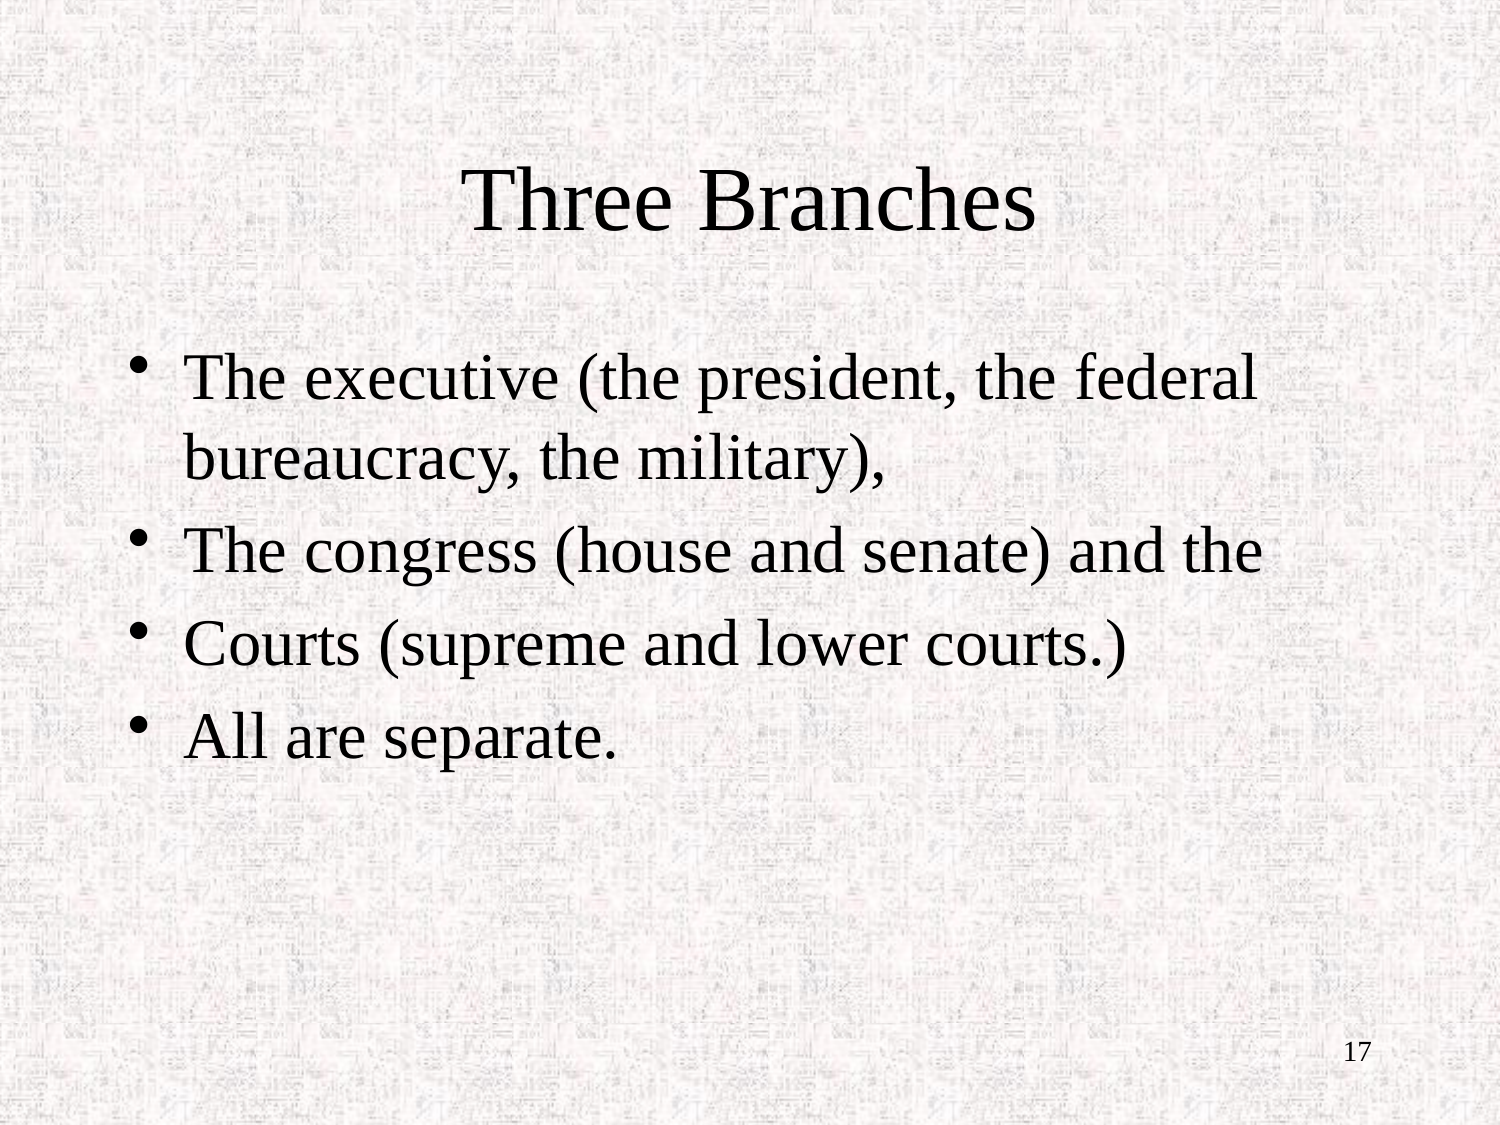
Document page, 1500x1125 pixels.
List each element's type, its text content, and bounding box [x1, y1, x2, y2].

title Three Branches [112, 99, 1388, 288]
slide_number 17 [1074, 1025, 1388, 1100]
list The executive (the president, the federal bureaucracy, the military), The congress (house and senate) and the Courts (supreme and lower courts.) All are separate. [112, 324, 1388, 1000]
picture [0, 0, 1500, 1125]
